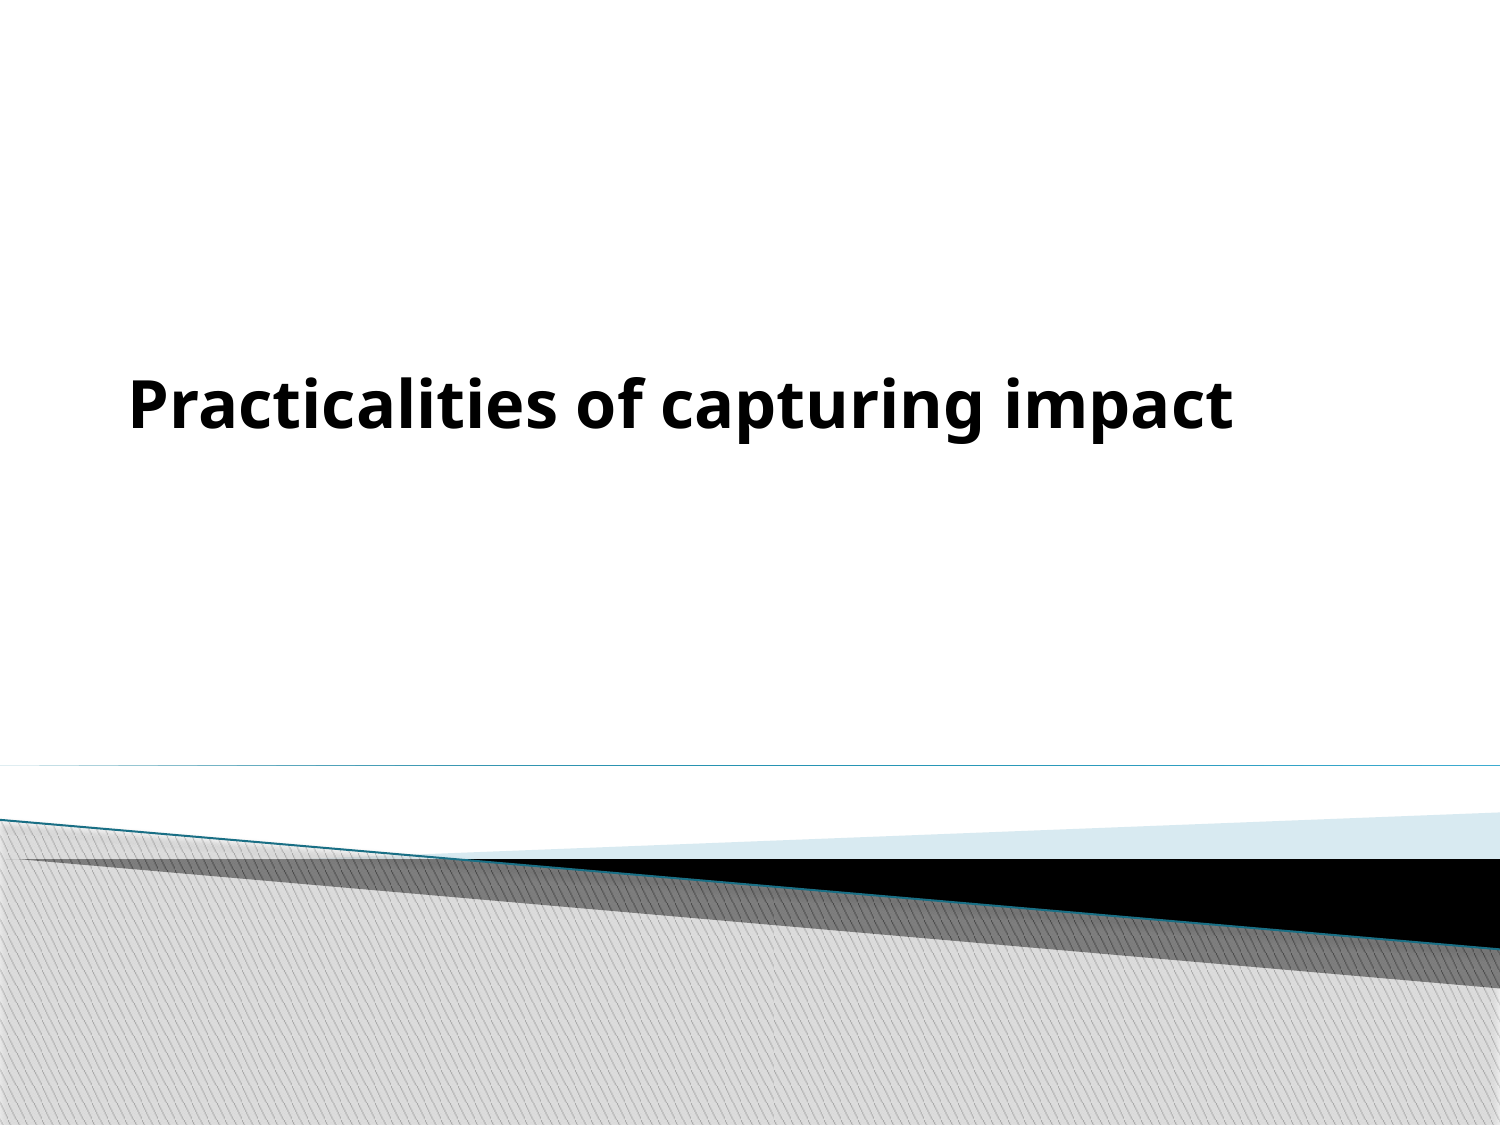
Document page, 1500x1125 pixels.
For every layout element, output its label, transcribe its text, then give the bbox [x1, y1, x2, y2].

title Practicalities of capturing impact [112, 149, 1388, 450]
picture [5, 859, 1500, 989]
